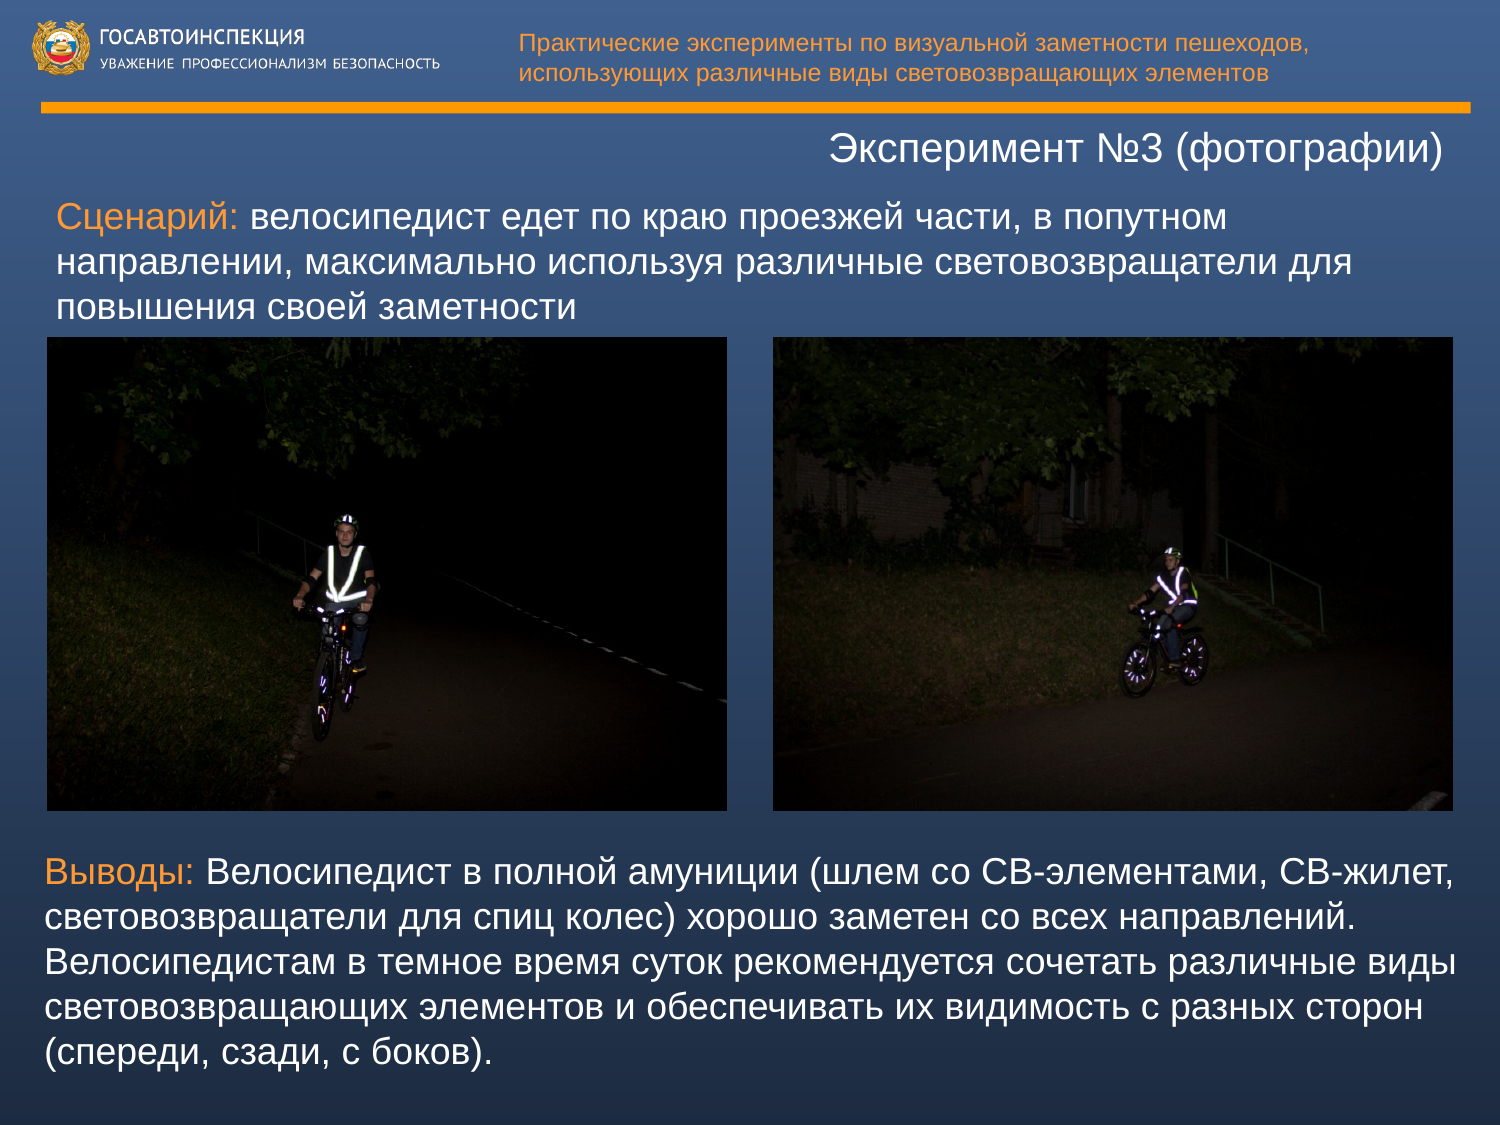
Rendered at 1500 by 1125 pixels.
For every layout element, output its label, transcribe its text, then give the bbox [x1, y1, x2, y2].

picture [773, 337, 1454, 811]
text_box Выводы: Велосипедист в полной амуниции (шлем со СВ-элементами, СВ-жилет, световозвращатели для спиц колес) хорошо заметен со всех направлений. Велосипедистам в темное время суток рекомендуется сочетать различные виды световозвращающих элементов и обеспечивать их видимость с разных сторон (спереди, сзади, с боков). [29, 839, 1500, 1080]
text_box Эксперимент №3 (фотографии) [324, 114, 1459, 179]
text_box Сценарий: велосипедист едет по краю проезжей части, в попутном направлении, максимально используя различные световозвращатели для повышения своей заметности [41, 184, 1459, 335]
picture [29, 18, 444, 78]
text_box Практические эксперименты по визуальной заметности пешеходов, использующих различные виды световозвращающих элементов [503, 18, 1479, 94]
picture [46, 337, 727, 811]
text_box [41, 101, 1471, 114]
